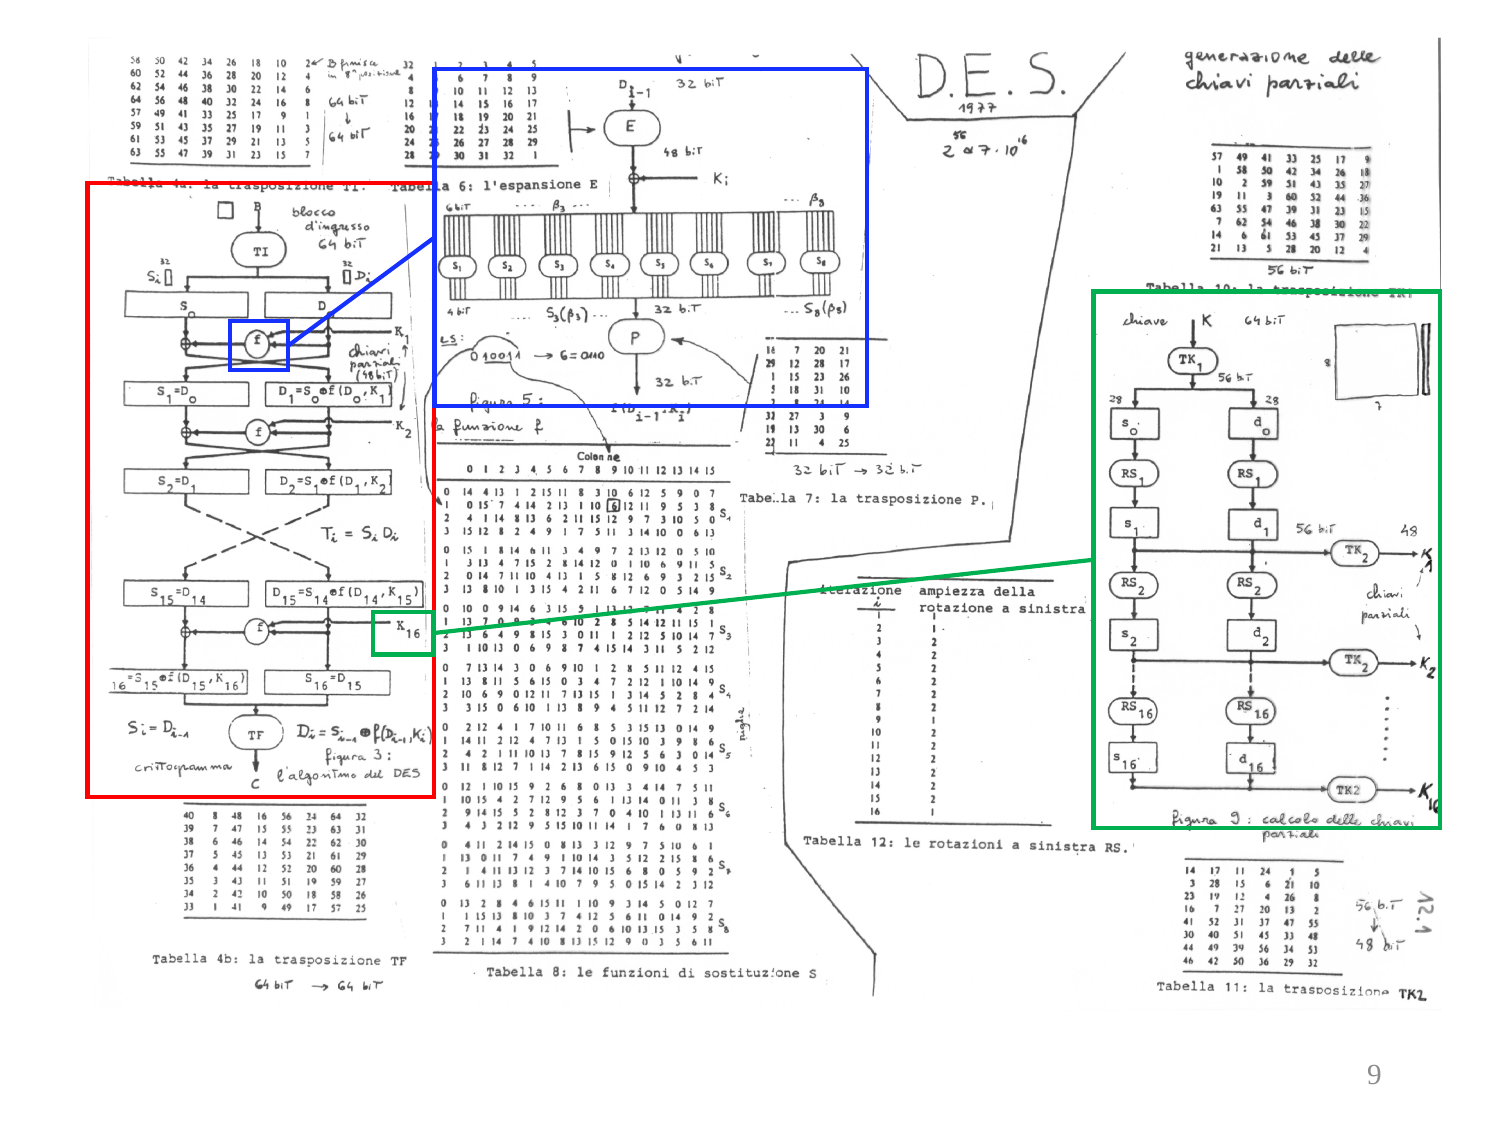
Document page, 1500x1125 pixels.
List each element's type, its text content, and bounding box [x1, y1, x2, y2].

slide_number 9 [1239, 1042, 1397, 1103]
picture [64, 0, 1439, 1125]
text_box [373, 291, 1441, 828]
text_box [87, 182, 264, 798]
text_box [229, 68, 867, 407]
